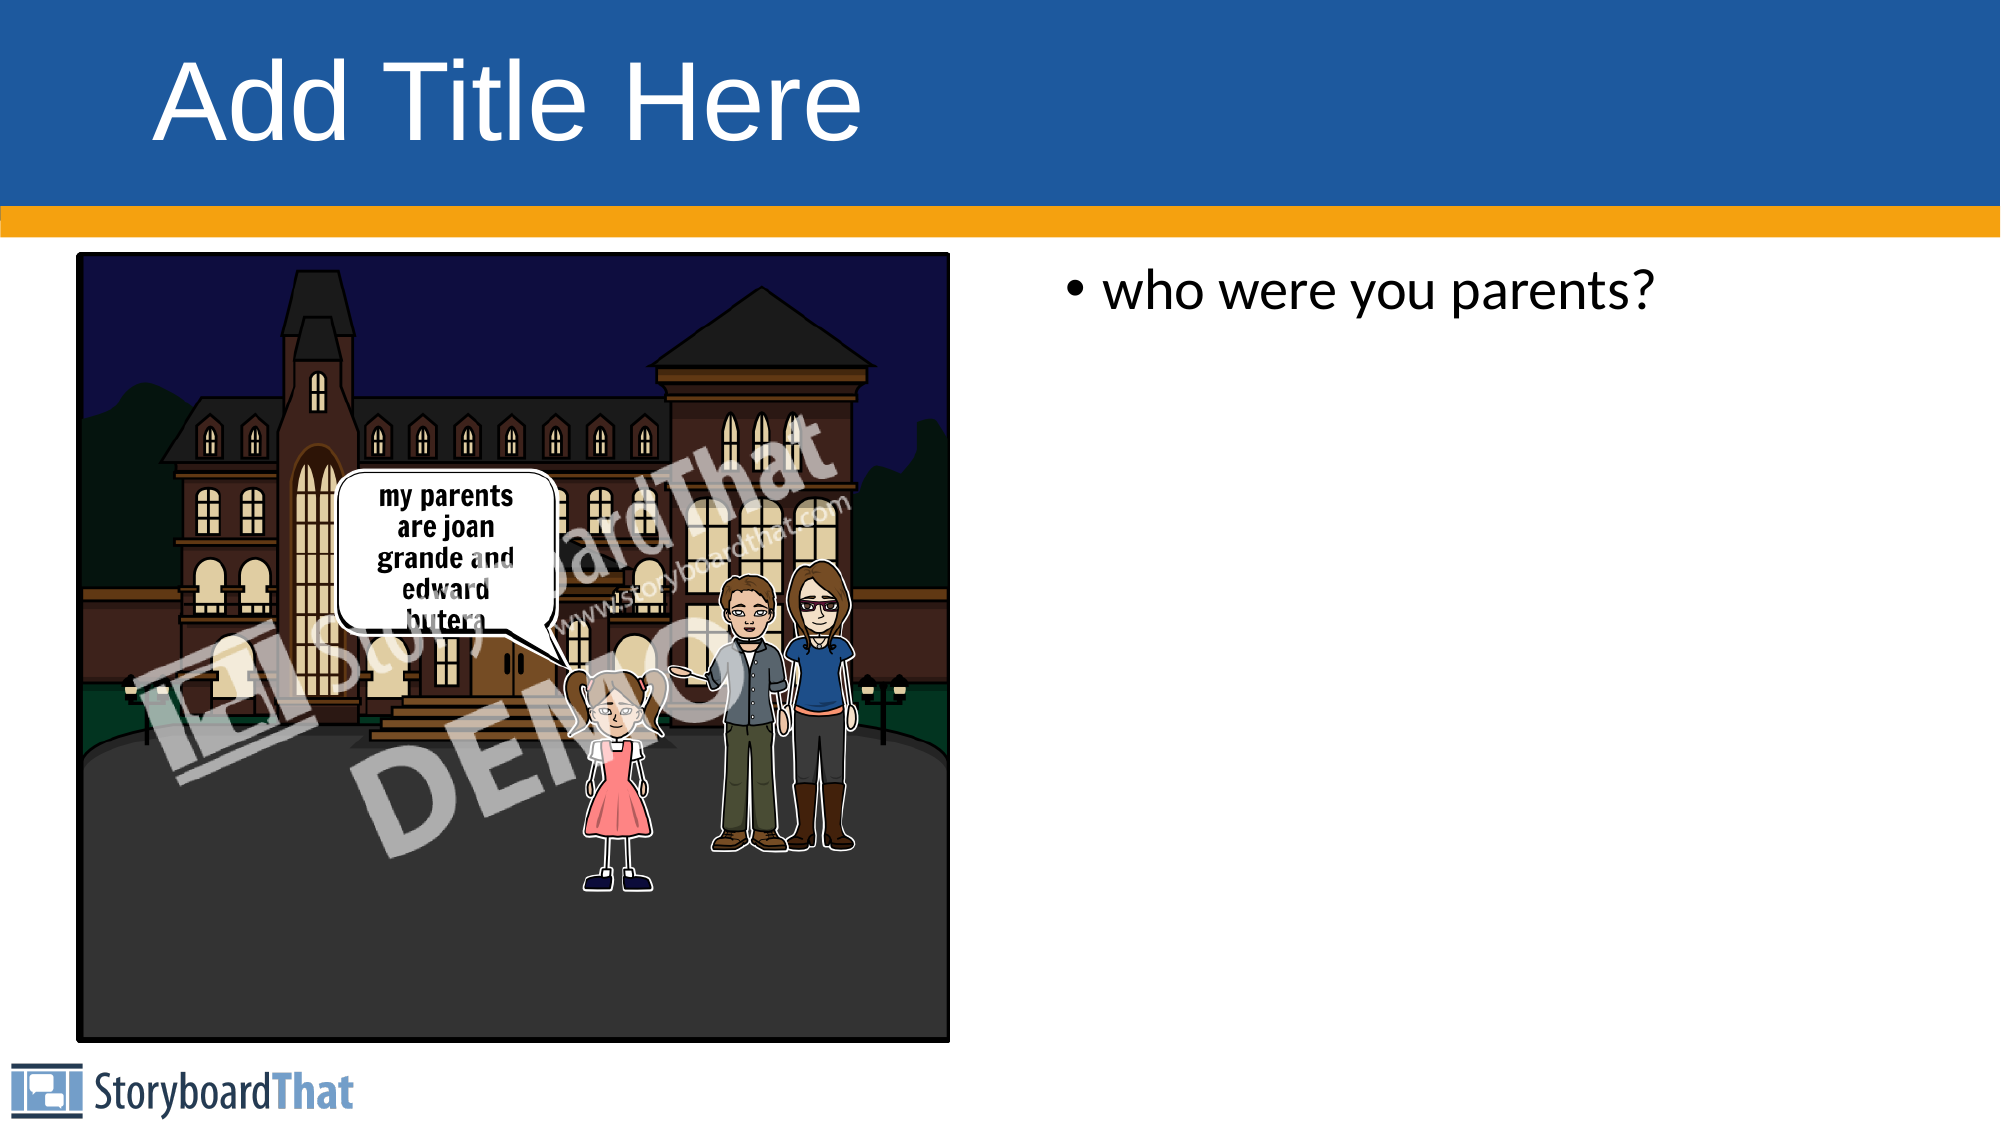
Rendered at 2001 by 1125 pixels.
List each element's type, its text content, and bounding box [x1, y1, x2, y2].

list who were you parents? [1050, 251, 1950, 1044]
picture [9, 1060, 357, 1120]
picture [74, 251, 951, 1044]
title Add Title Here [137, 2, 1863, 206]
